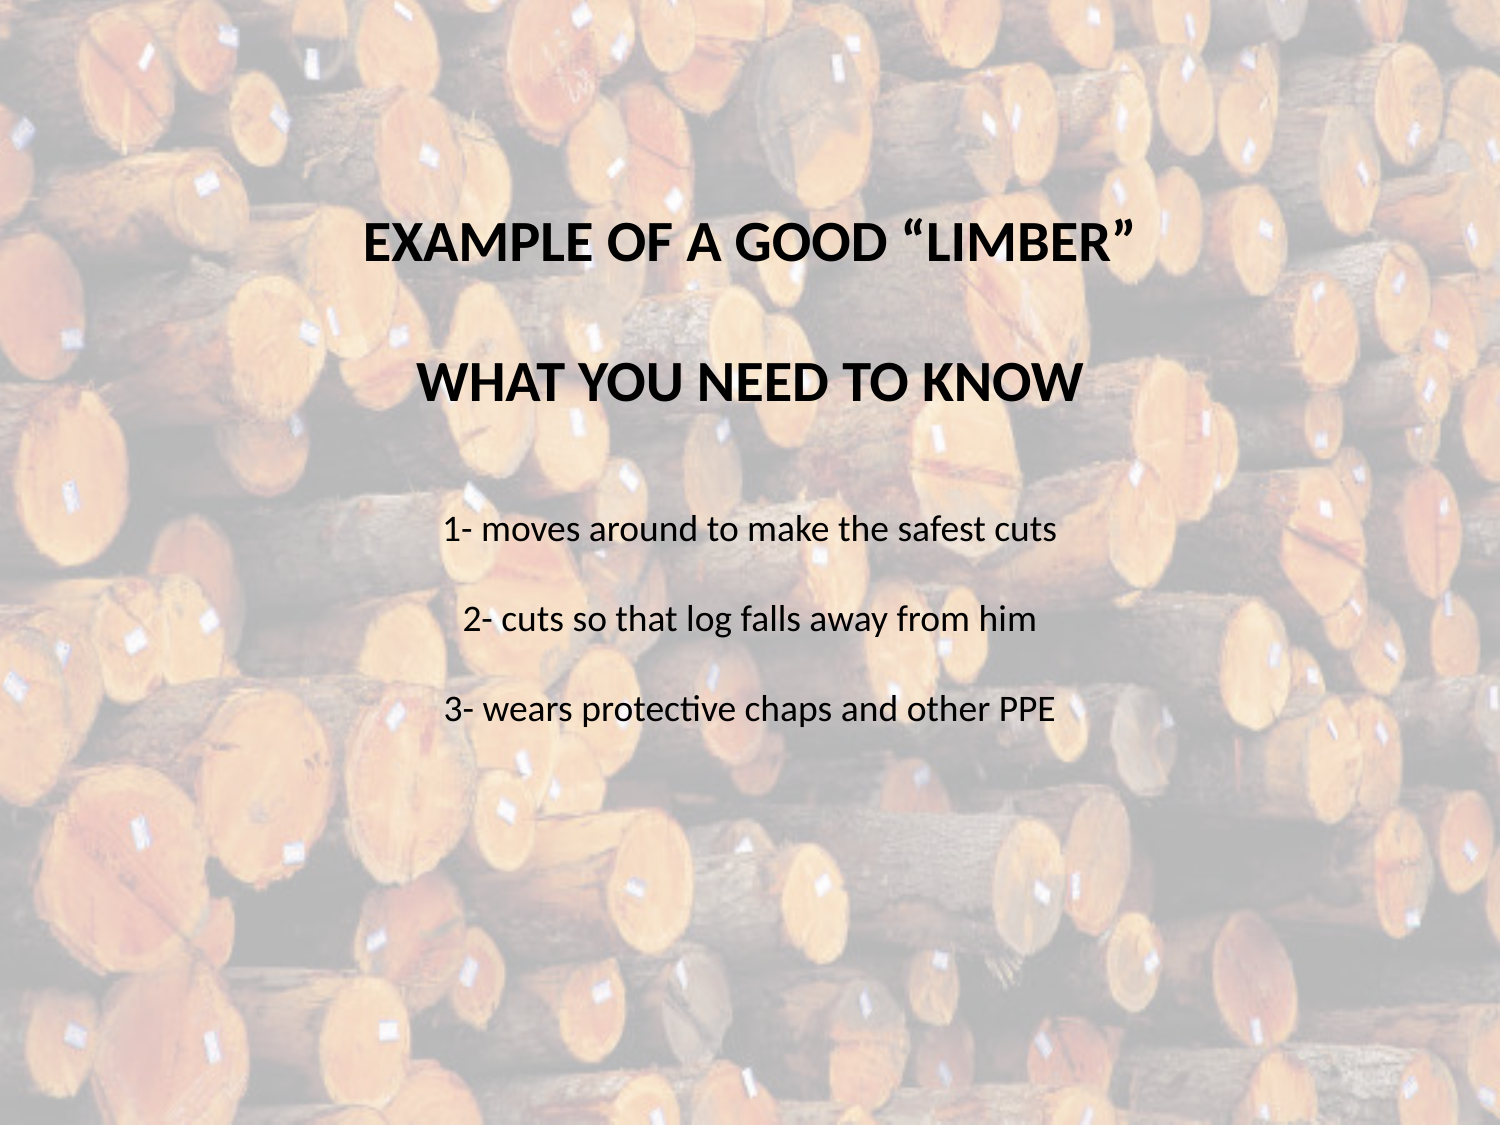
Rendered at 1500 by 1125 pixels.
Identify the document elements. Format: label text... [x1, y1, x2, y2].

title EXAMPLE OF A GOOD “LIMBER” WHAT YOU NEED TO KNOW 1- moves around to make the safest cuts 2- cuts so that log falls away from him 3- wears protective chaps and other PPE [0, 44, 1500, 888]
